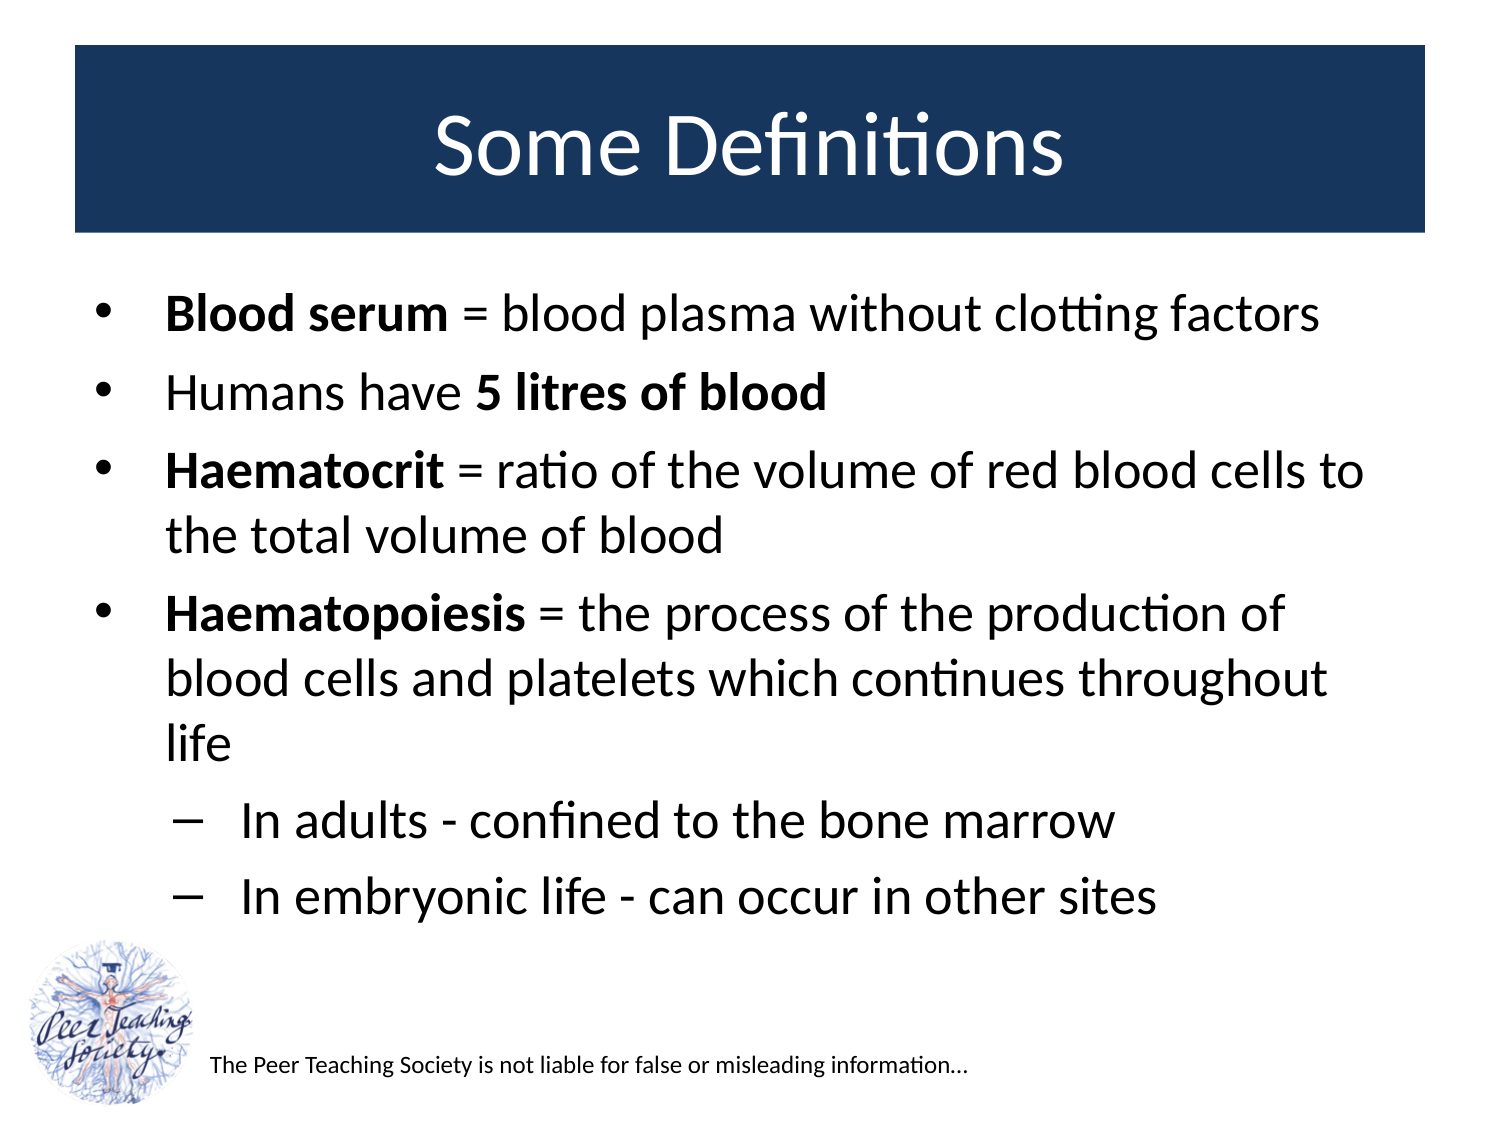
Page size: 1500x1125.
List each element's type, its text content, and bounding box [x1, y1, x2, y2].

title Some Definitions [75, 45, 1425, 233]
picture [26, 938, 195, 1107]
list Blood serum = blood plasma without clotting factors Humans have 5 litres of blood Haematocrit = ratio of the volume of red blood cells to the total volume of blood Haematopoiesis = the process of the production of blood cells and platelets which continues throughout life In adults - confined to the bone marrow In embryonic life - can occur in other sites [75, 262, 1425, 1005]
